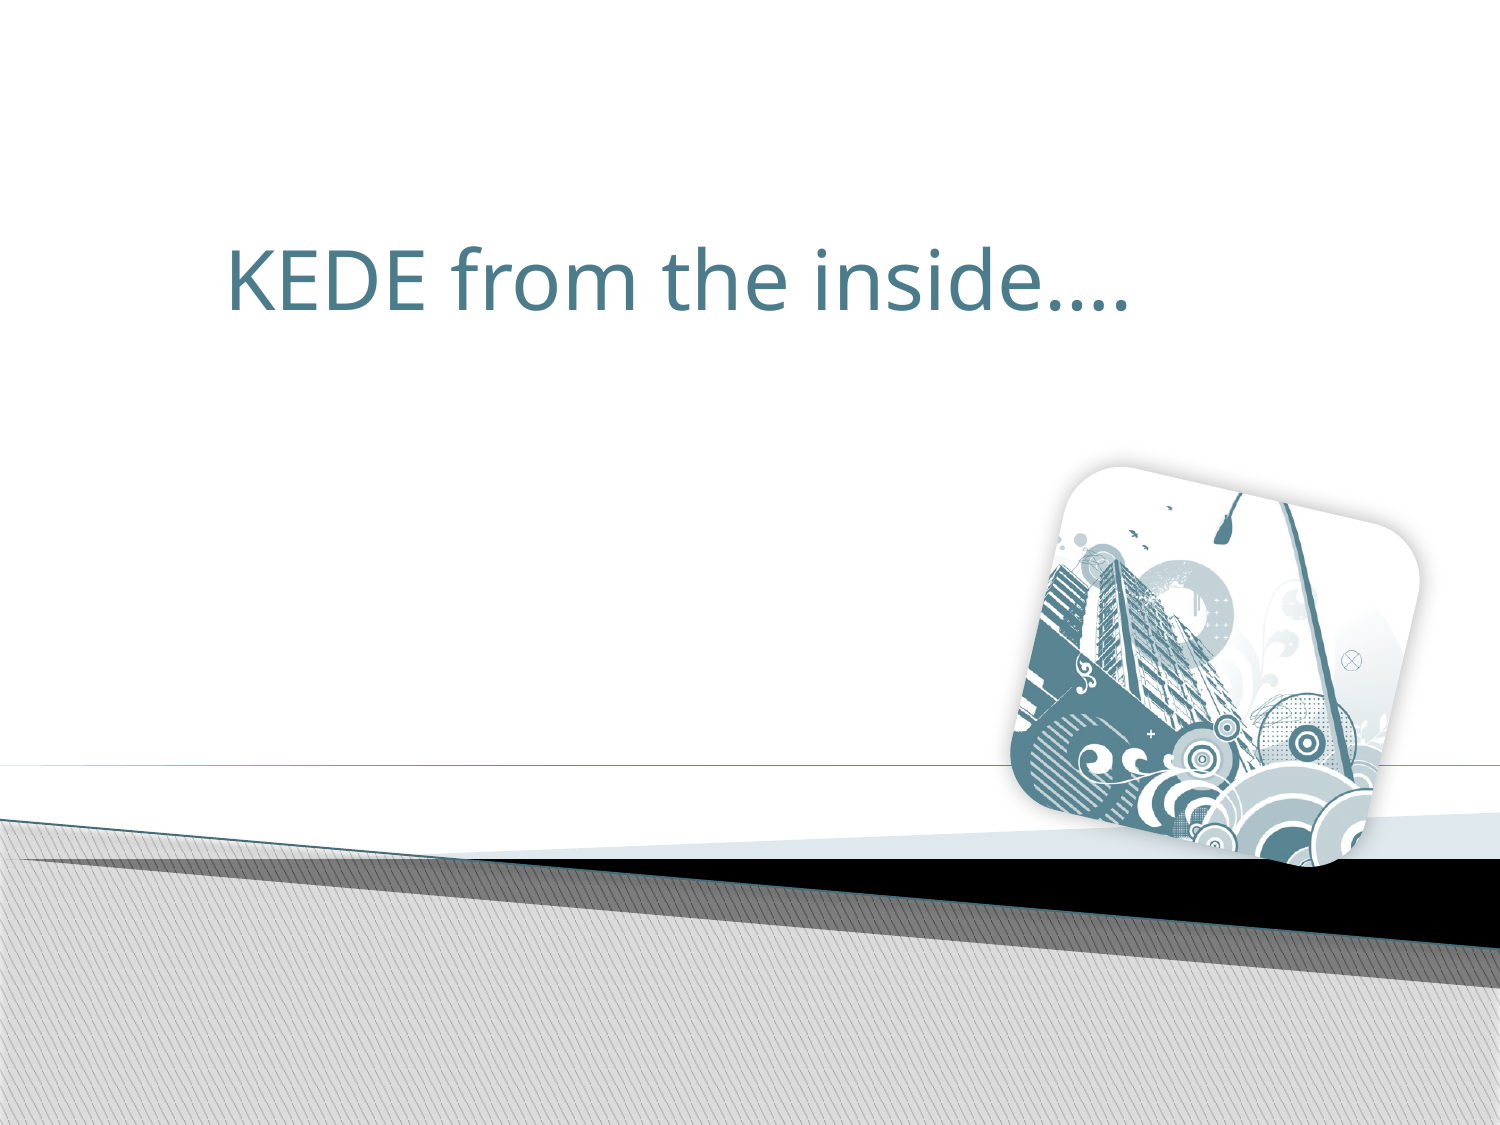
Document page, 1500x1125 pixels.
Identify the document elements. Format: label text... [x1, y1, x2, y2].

picture [1033, 491, 1397, 843]
subtitle KEDE from the inside…. [135, 219, 1151, 417]
picture [5, 859, 1500, 989]
